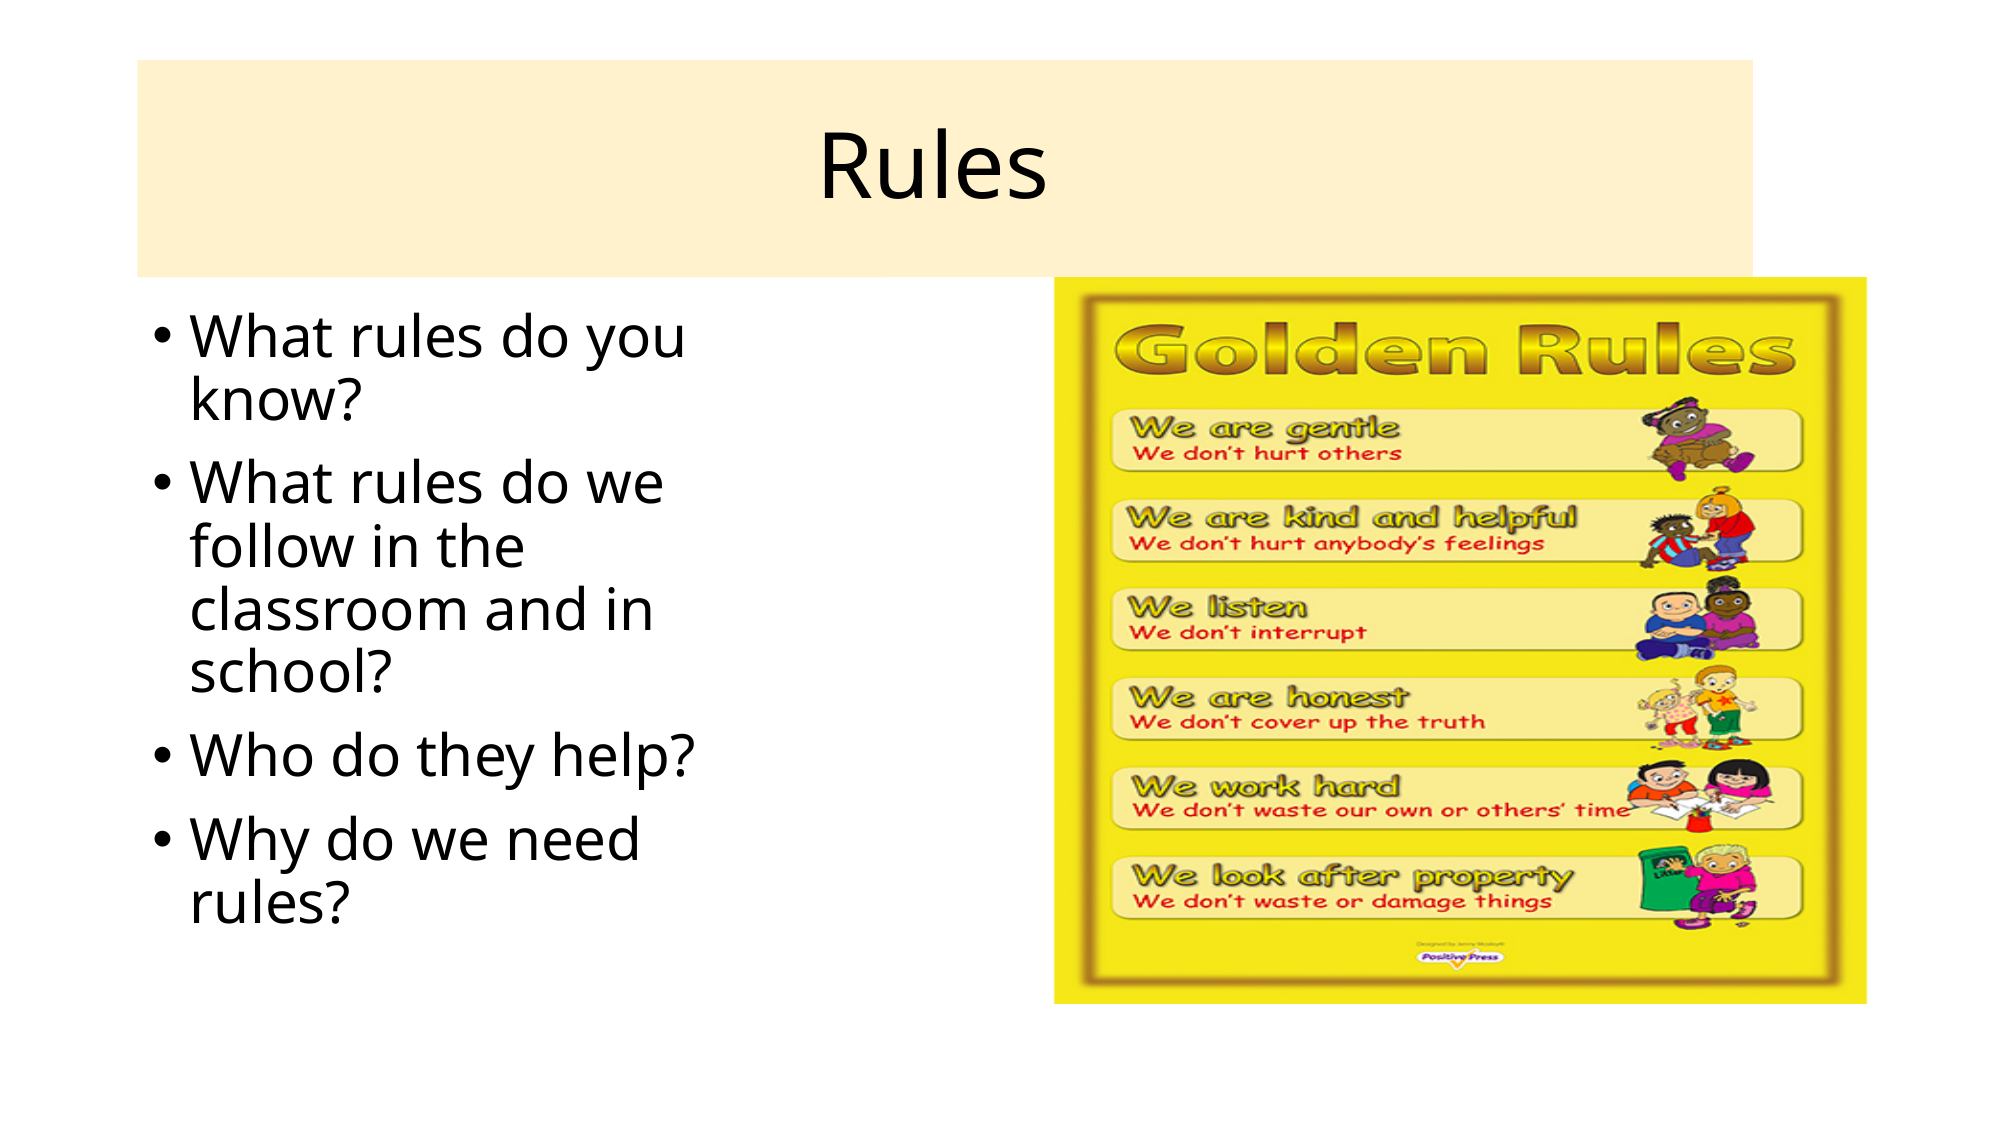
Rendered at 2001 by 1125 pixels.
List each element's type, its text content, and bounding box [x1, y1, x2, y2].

list What rules do you know? What rules do we follow in the classroom and in school? Who do they help? Why do we need rules? [137, 299, 792, 1014]
picture [886, 277, 2000, 1004]
title Rules [137, 59, 1753, 278]
